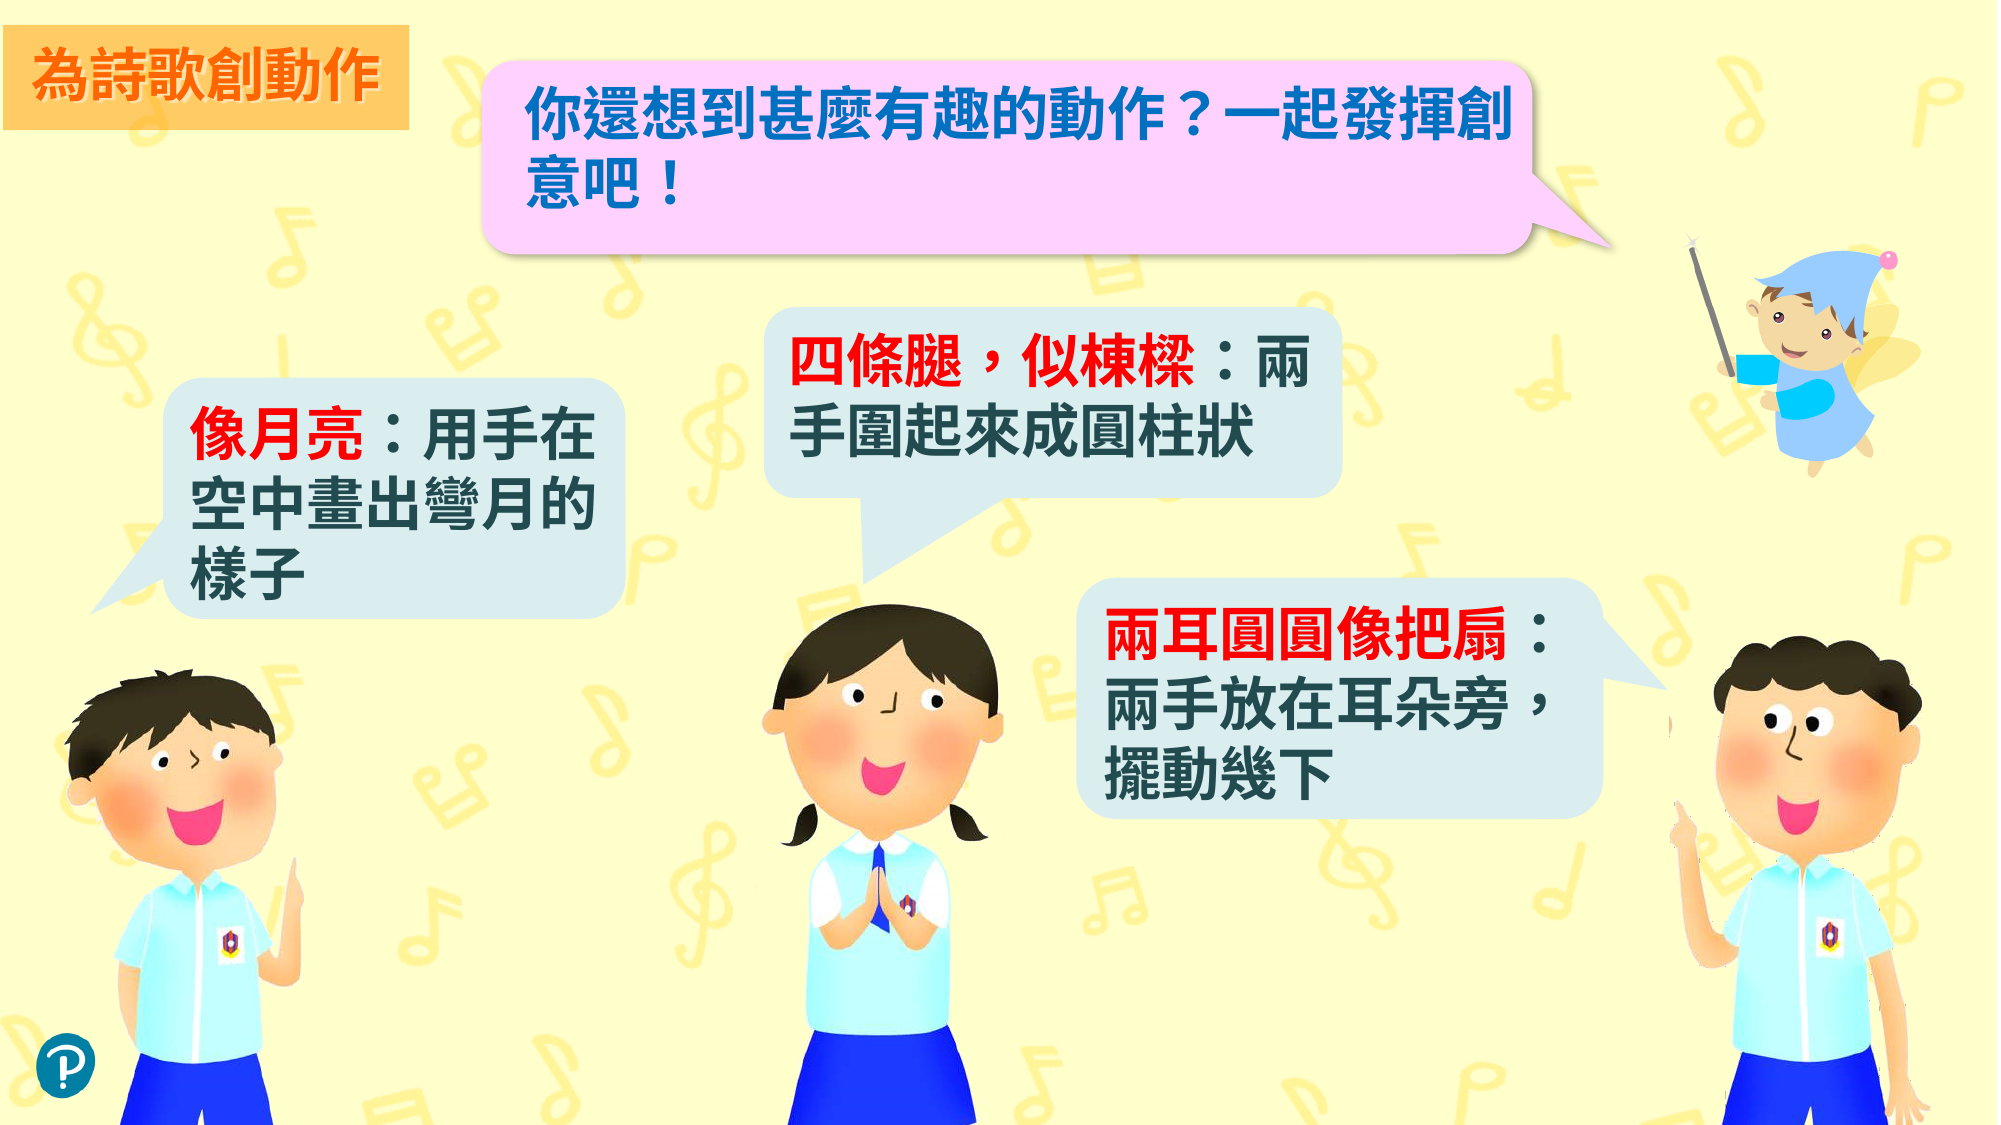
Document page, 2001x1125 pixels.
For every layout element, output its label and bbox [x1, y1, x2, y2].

picture [0, 0, 1998, 1125]
text_box [482, 61, 1571, 311]
